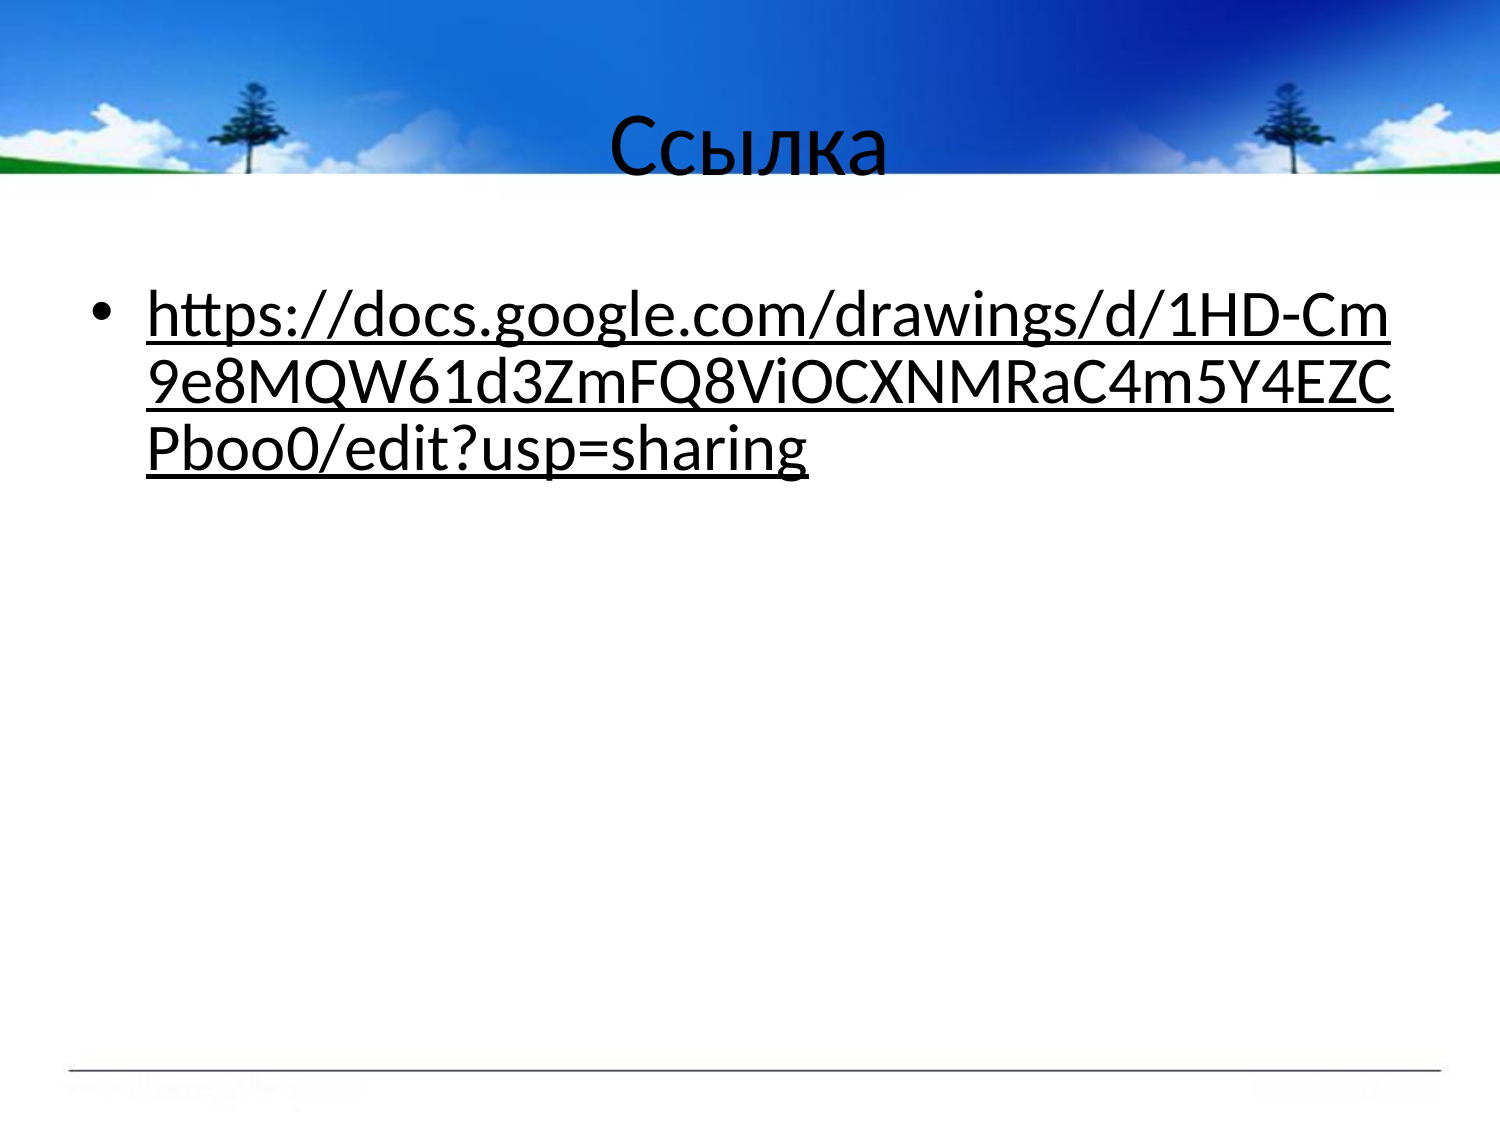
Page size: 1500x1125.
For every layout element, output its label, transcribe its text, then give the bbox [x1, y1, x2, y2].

list https://docs.google.com/drawings/d/1HD-Cm9e8MQW61d3ZmFQ8ViOCXNMRaC4m5Y4EZCPboo0/edit?usp=sharing [75, 262, 1425, 1005]
picture [0, 0, 1500, 1125]
title Ссылка [75, 45, 1425, 233]
